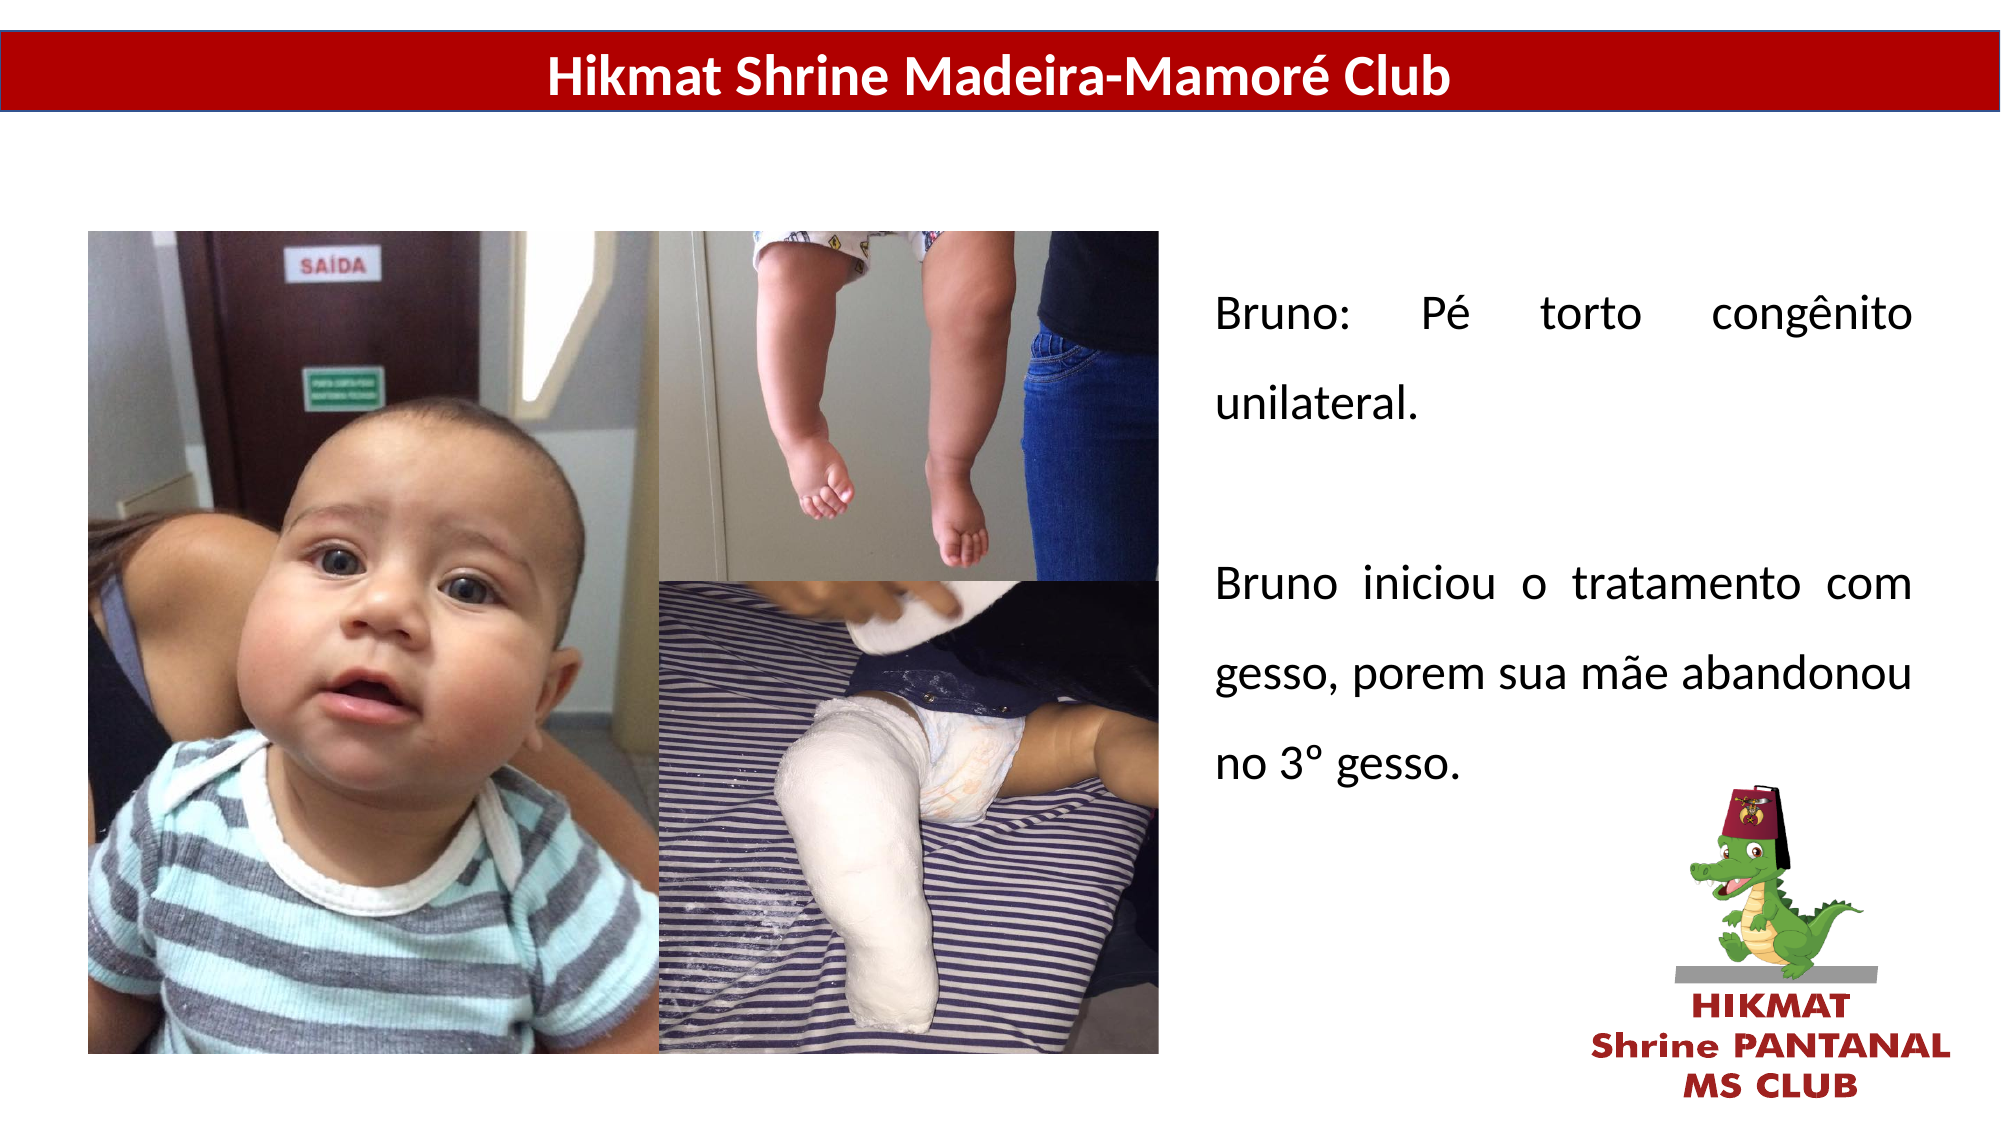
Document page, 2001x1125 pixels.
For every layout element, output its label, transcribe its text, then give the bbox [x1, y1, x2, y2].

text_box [1591, 768, 1950, 1099]
picture [88, 231, 1159, 1054]
text_box Bruno: Pé torto congênito unilateral. Bruno iniciou o tratamento com gesso, porem sua mãe abandonou no 3º gesso. [1199, 241, 1929, 797]
